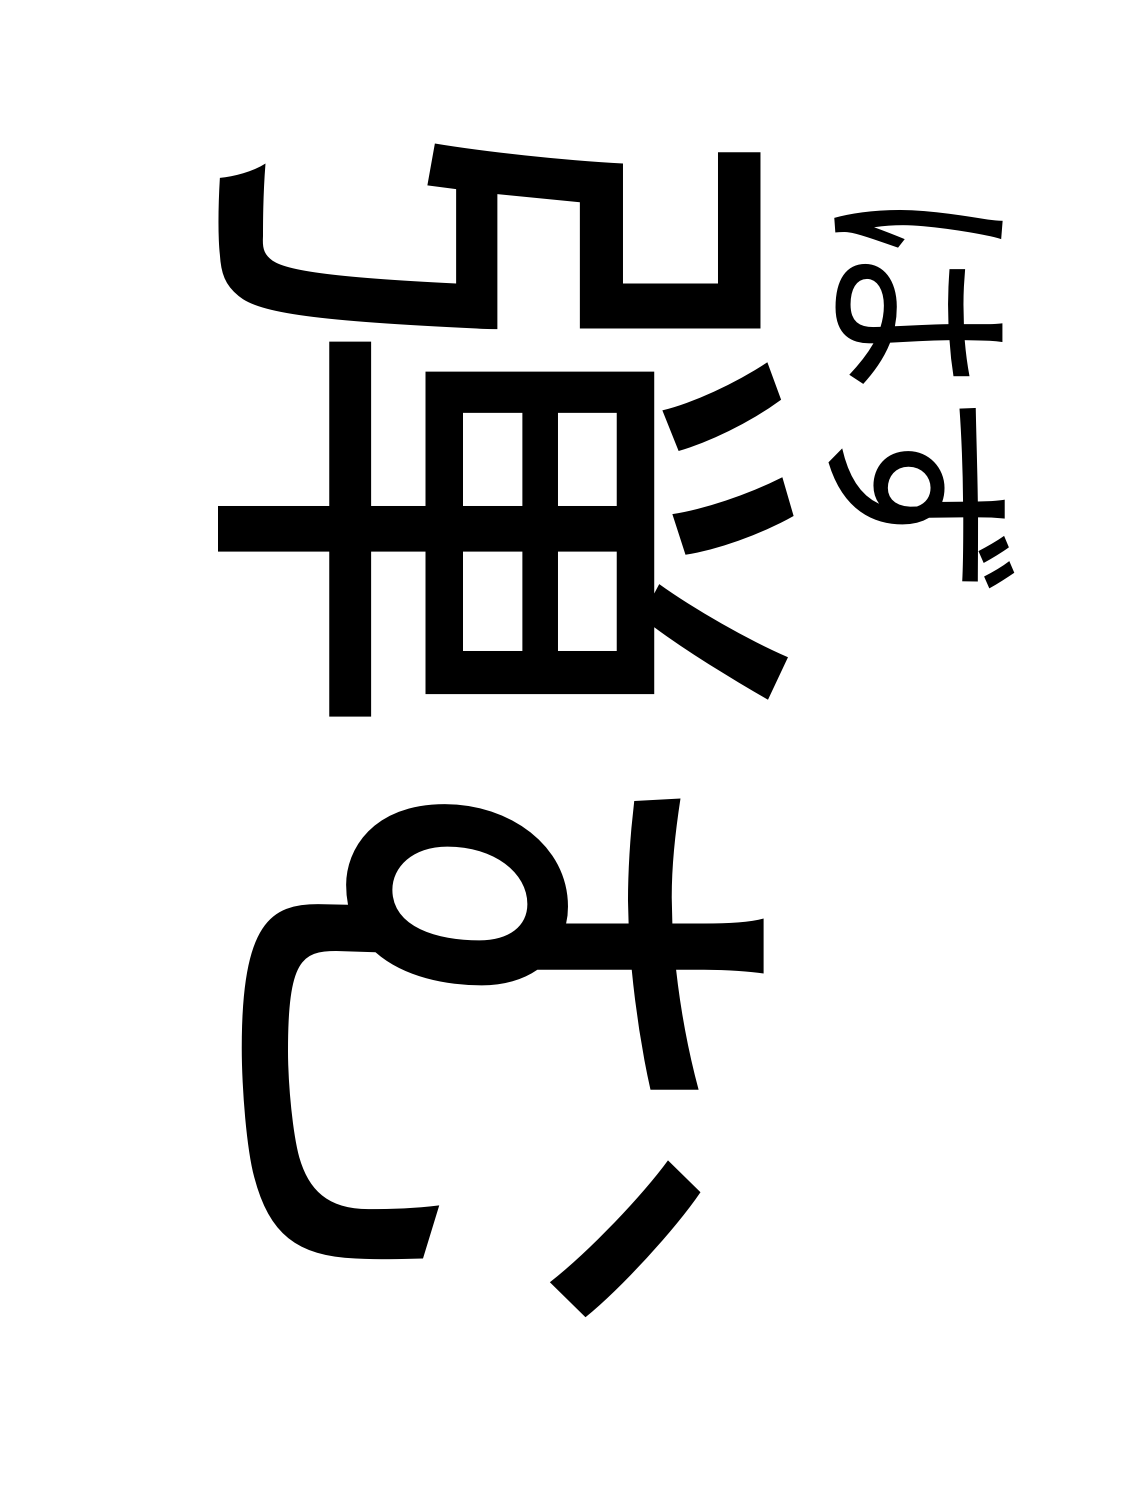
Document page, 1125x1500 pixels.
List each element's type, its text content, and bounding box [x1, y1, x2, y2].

text_box 弾む [135, 116, 894, 1384]
text_box はず [775, 171, 1058, 1434]
